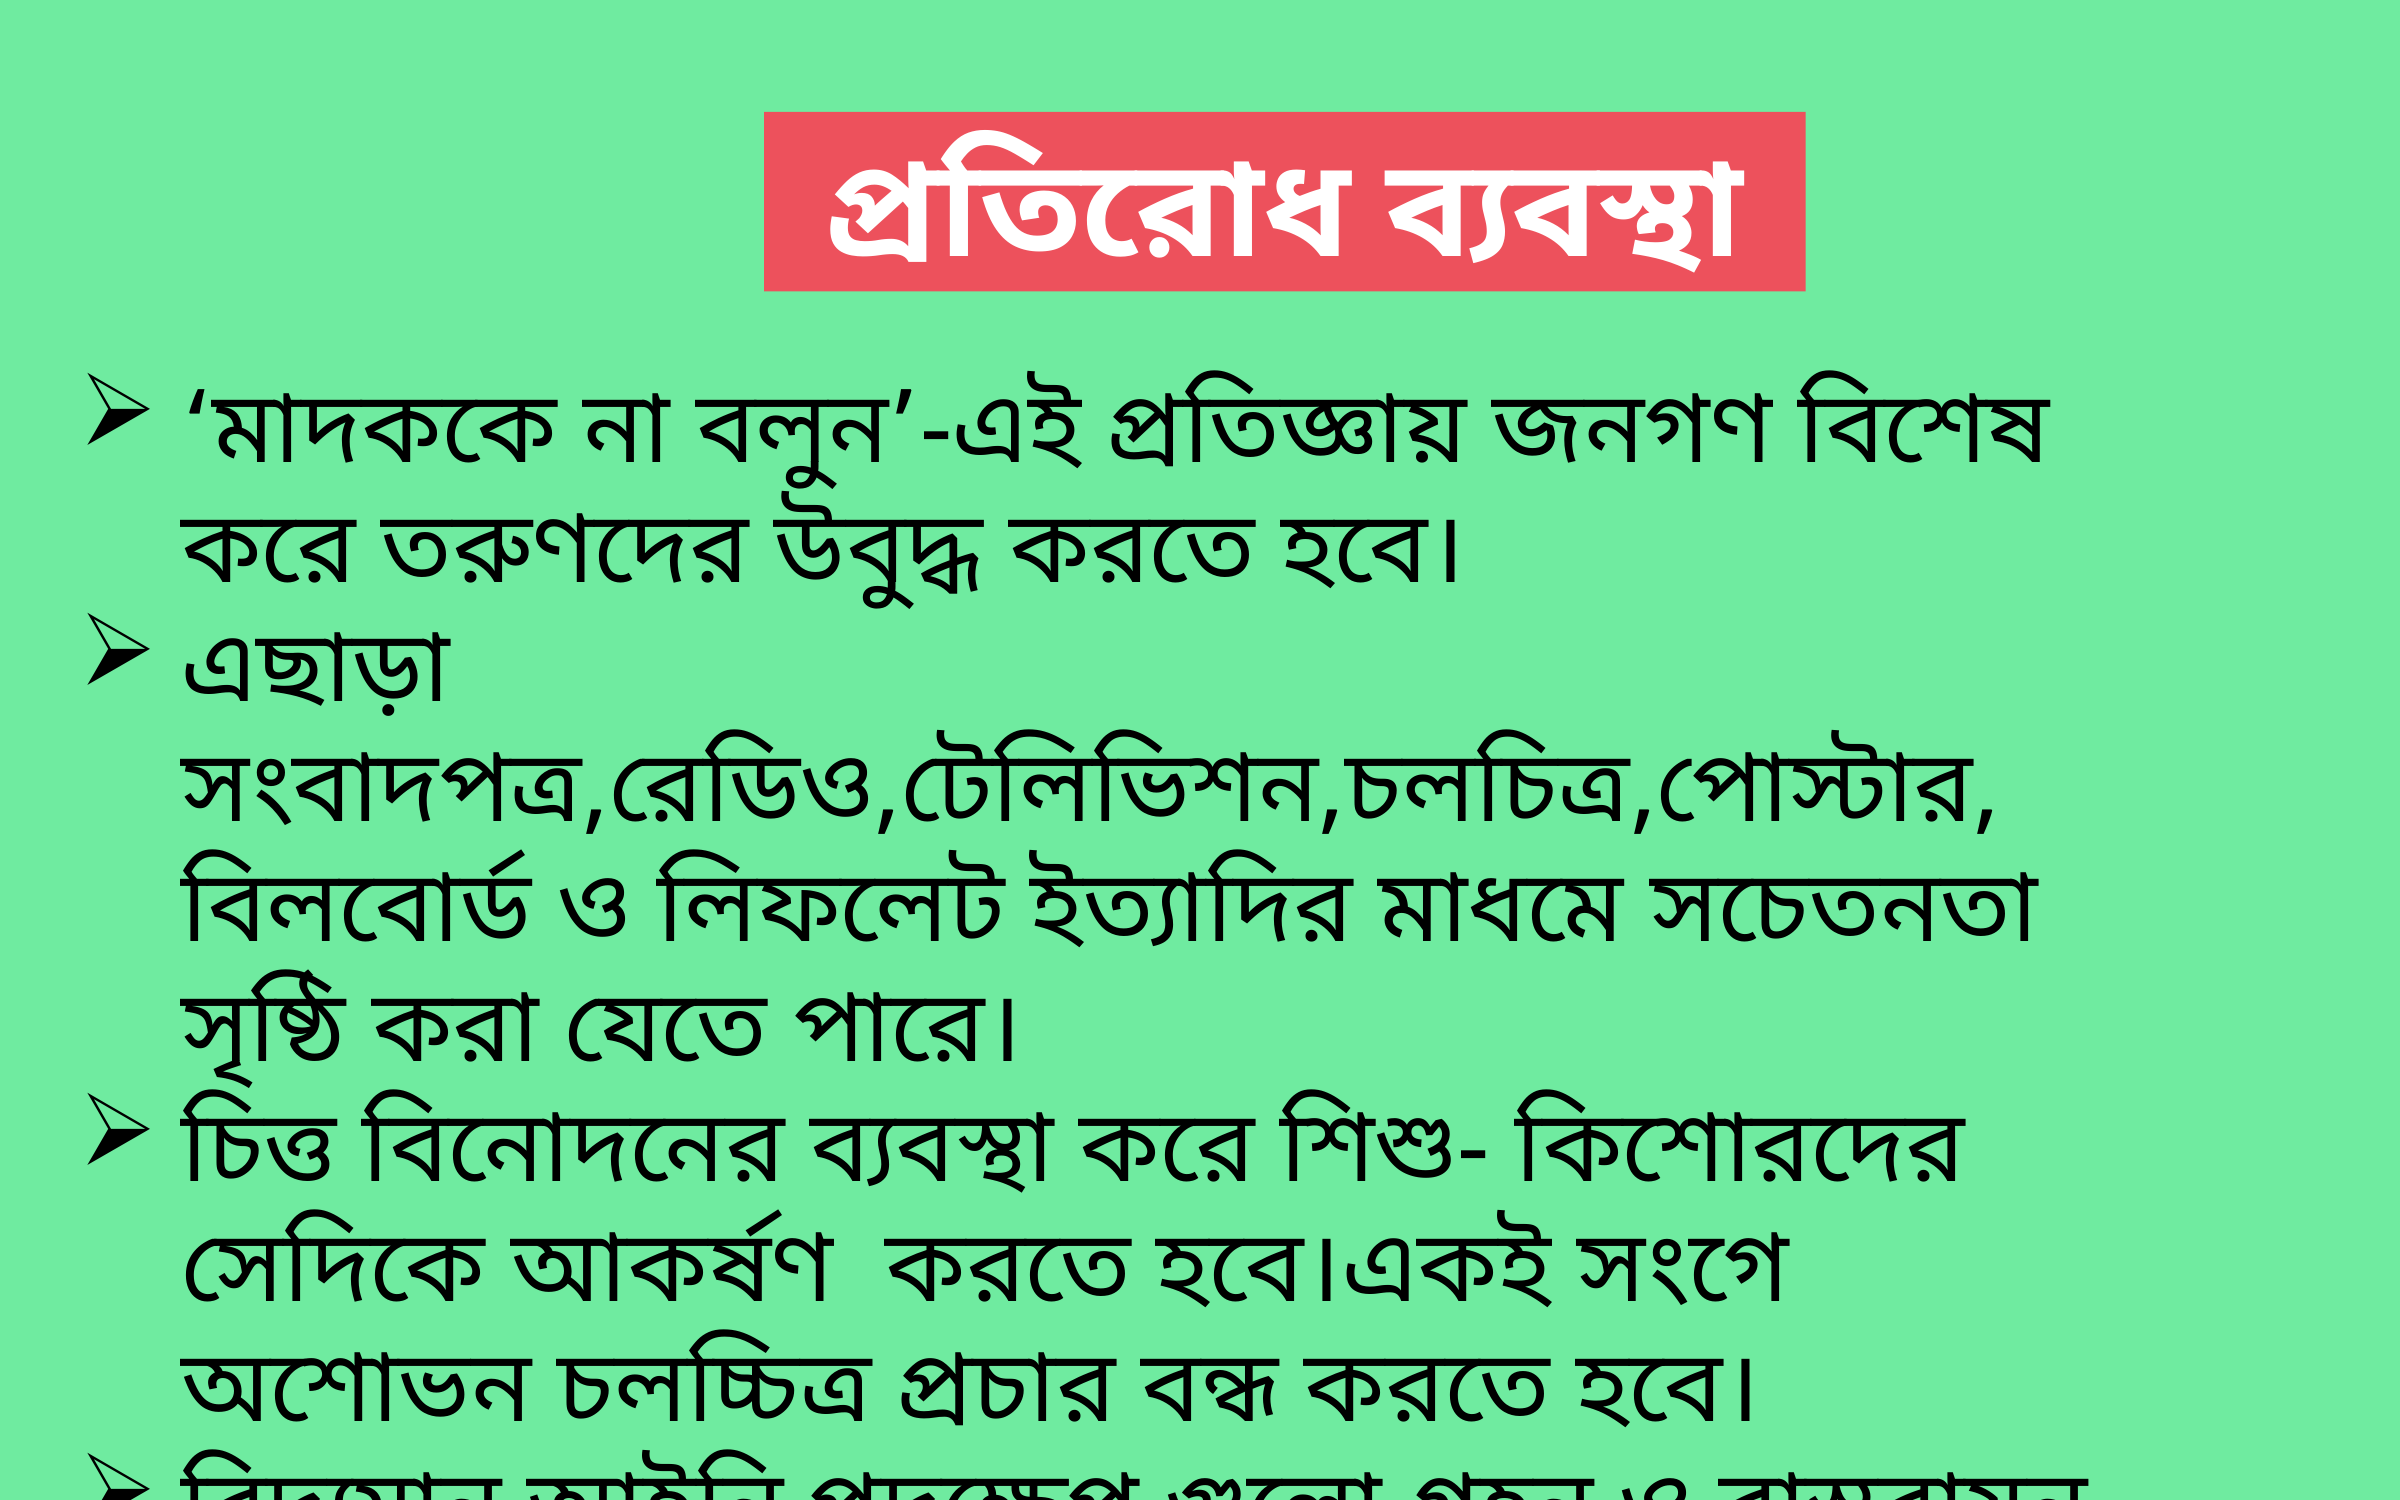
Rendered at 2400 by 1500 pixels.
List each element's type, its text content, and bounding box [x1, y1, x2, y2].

text_box ‘মাদককে না বলুন’-এই প্রতিজ্ঞায় জনগণ বিশেষ করে তরুণদের উবুদ্ধ করতে হবে। এছাড়া সংবাদপত্র,রেডিও,টেলিভিশন,চলচিত্র,পোস্টার, বিলবোর্ড ও লিফলেট ইত্যাদির মাধমে সচেতনতা সৃষ্ঠি করা যেতে পারে। চিত্ত বিনোদনের ব্যবস্থা করে শিশু- কিশোরদের সেদিকে আকর্ষণ করতে হবে।একই সংগে অশোভন চলচ্চিত্র প্রচার বন্ধ করতে হবে। বিদ্যমান আইনি পদক্ষেপ গুলো গ্রহন ও বাস্তবায়ন করতে হবে। [67, 356, 2151, 1500]
text_box প্রতিরোধ ব্যবস্থা [764, 111, 1806, 292]
